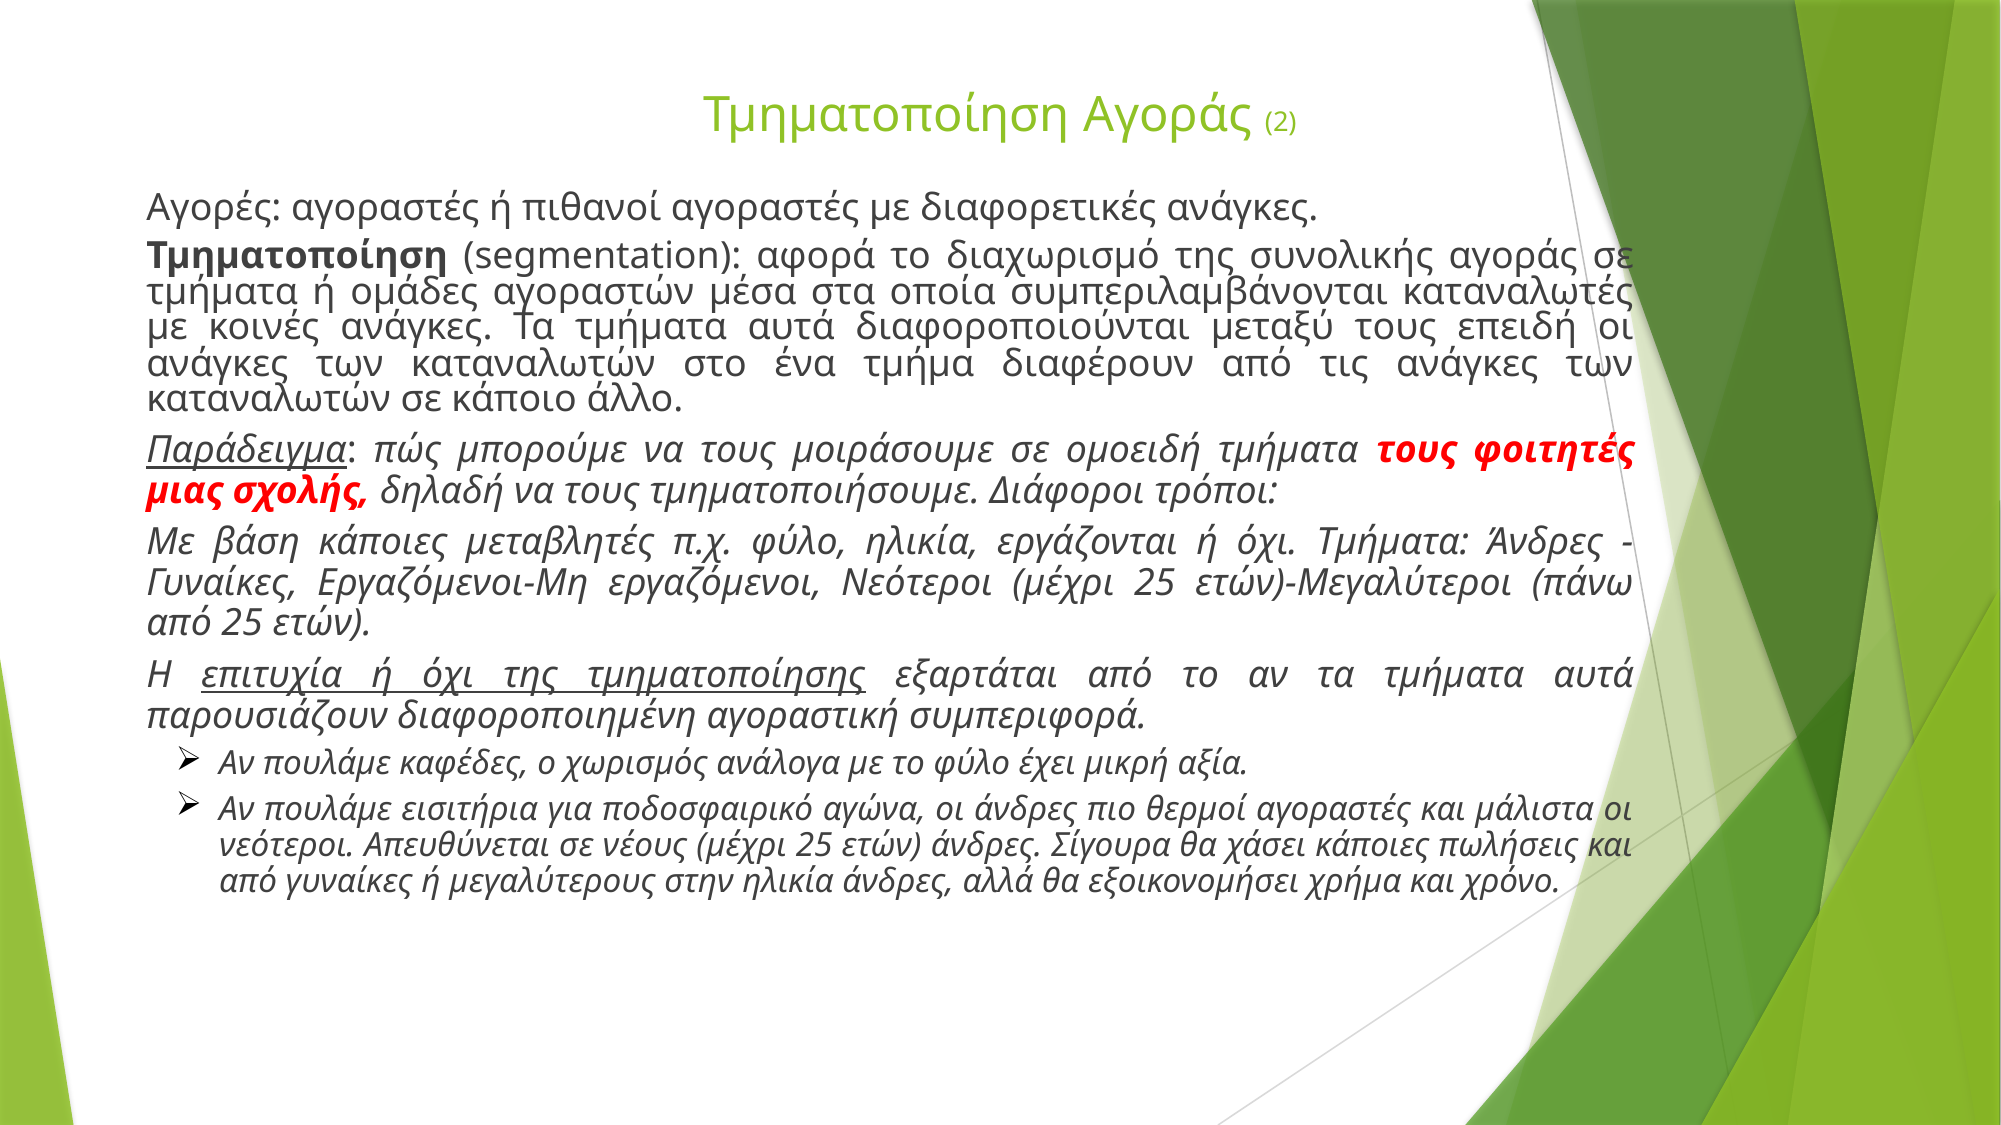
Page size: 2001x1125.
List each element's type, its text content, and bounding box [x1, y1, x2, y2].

list Αγορές: αγοραστές ή πιθανοί αγοραστές με διαφορετικές ανάγκες. Τμηματοποίηση (segmentation): αφορά το διαχωρισμό της συνολικής αγοράς σε τμήματα ή ομάδες αγοραστών μέσα στα οποία συμπεριλαμβάνονται καταναλωτές με κοινές ανάγκες. Τα τμήματα αυτά διαφοροποιούνται μεταξύ τους επειδή οι ανάγκες των καταναλωτών στο ένα τμήμα διαφέρουν από τις ανάγκες των καταναλωτών σε κάποιο άλλο. Παράδειγμα: πώς μπορούμε να τους μοιράσουμε σε ομοειδή τμήματα τους φοιτητές μιας σχολής, δηλαδή να τους τμηματοποιήσουμε. Διάφοροι τρόποι: Με βάση κάποιες μεταβλητές π.χ. φύλο, ηλικία, εργάζονται ή όχι. Τμήματα: Άνδρες - Γυναίκες, Εργαζόμενοι-Μη εργαζόμενοι, Νεότεροι (μέχρι 25 ετών)-Μεγαλύτεροι (πάνω από 25 ετών). Η επιτυχία ή όχι της τμηματοποίησης εξαρτάται από το αν τα τμήματα αυτά παρουσιάζουν διαφοροποιημένη αγοραστική συμπεριφορά. Αν πουλάμε καφέδες, ο χωρισμός ανάλογα με το φύλο έχει μικρή αξία. Αν πουλάμε εισιτήρια για ποδοσφαιρικό αγώνα, οι άνδρες πιο θερμοί αγοραστές και μάλιστα οι νεότεροι. Απευθύνεται σε νέους (μέχρι 25 ετών) άνδρες. Σίγουρα θα χάσει κάποιες πωλήσεις και από γυναίκες ή μεγαλύτερους στην ηλικία άνδρες, αλλά θα εξοικονομήσει χρήμα και χρόνο. [131, 184, 1650, 1036]
title Τμηματοποίηση Αγοράς (2) [324, 75, 1675, 149]
